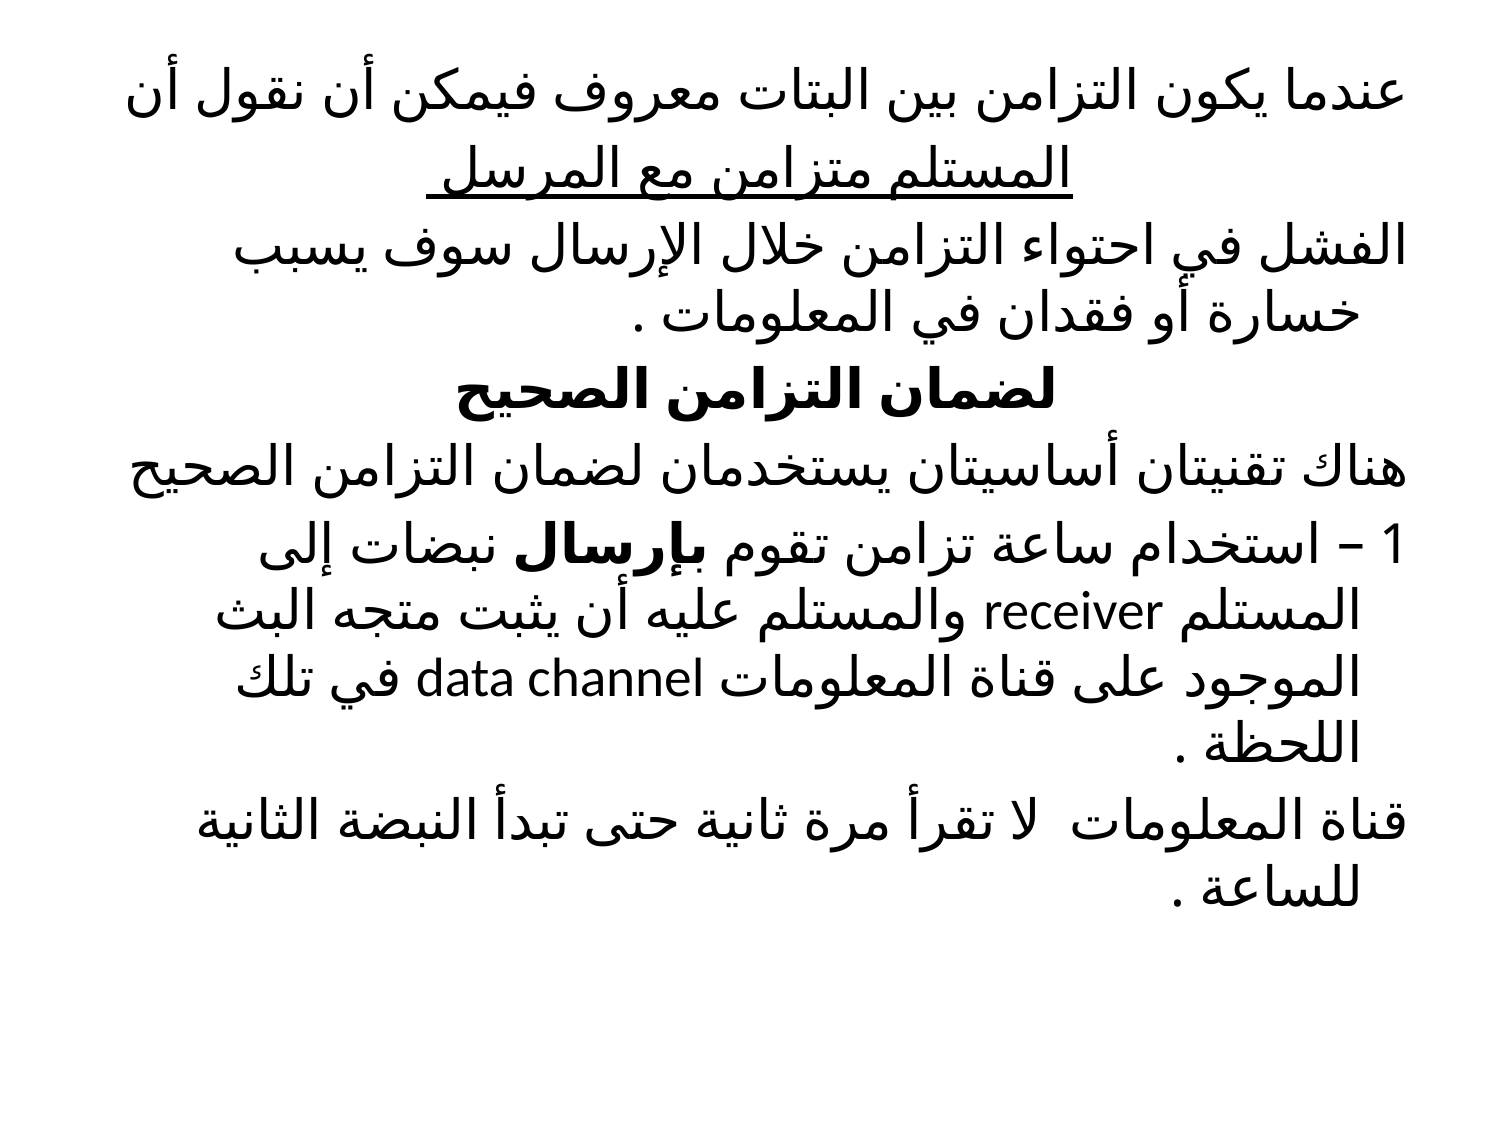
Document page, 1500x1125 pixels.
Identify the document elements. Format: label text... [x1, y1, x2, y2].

list عندما يكون التزامن بين البتات معروف فيمكن أن نقول أن المستلم متزامن مع المرسل الفشل في احتواء التزامن خلال الإرسال سوف يسبب خسارة أو فقدان في المعلومات . لضمان التزامن الصحيح هناك تقنيتان أساسيتان يستخدمان لضمان التزامن الصحيح 1 – استخدام ساعة تزامن تقوم بإرسال نبضات إلى المستلم receiver والمستلم عليه أن يثبت متجه البث الموجود على قناة المعلومات data channel في تلك اللحظة . قناة المعلومات لا تقرأ مرة ثانية حتى تبدأ النبضة الثانية للساعة . [75, 46, 1425, 1005]
